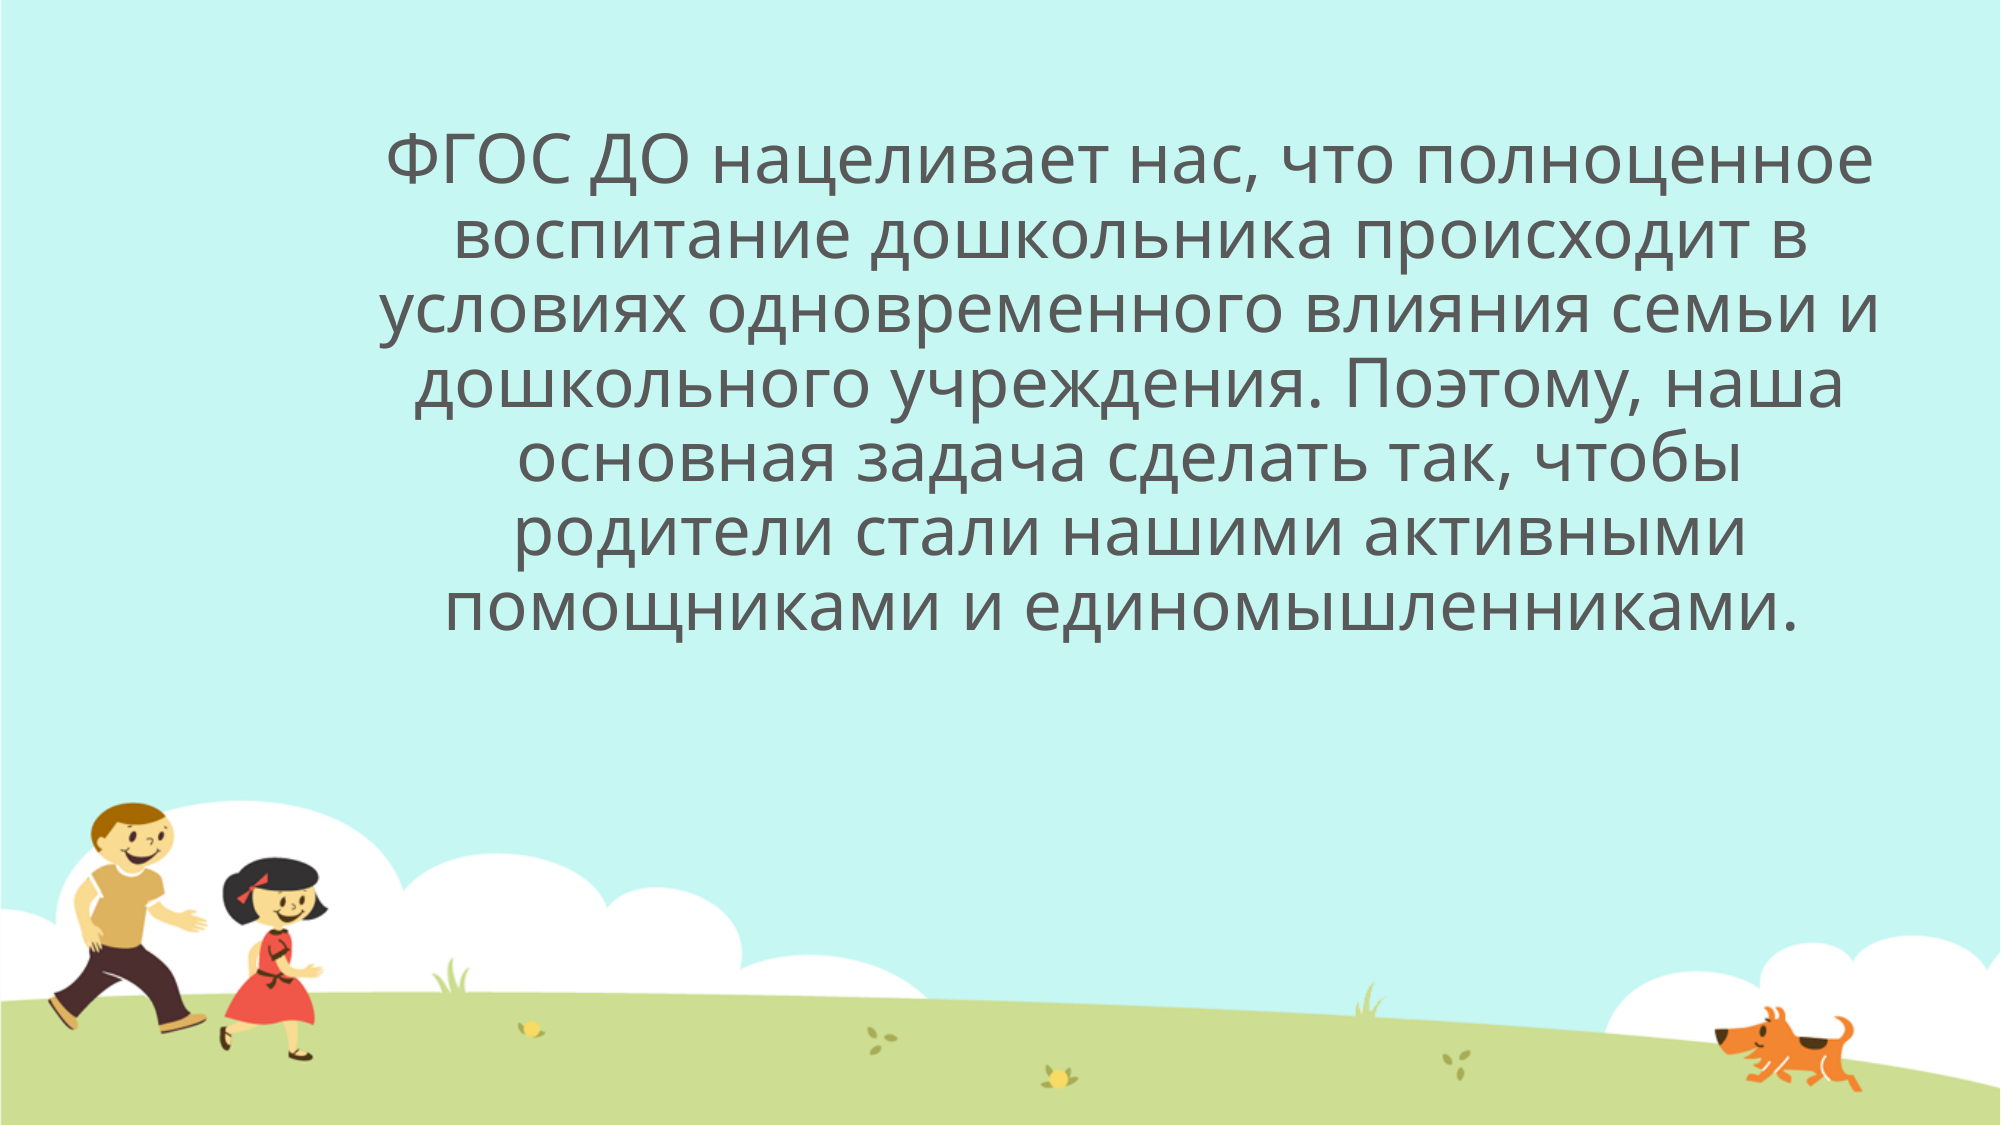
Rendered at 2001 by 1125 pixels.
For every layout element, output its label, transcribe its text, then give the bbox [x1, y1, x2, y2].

picture [0, 0, 2001, 1125]
title ФГОС ДО нацеливает нас, что полноценное воспитание дошкольника происходит в условиях одновременного влияния семьи и дошкольного учреждения. Поэтому, наша основная задача сделать так, чтобы родители стали нашими активными помощниками и единомышленниками. [362, 50, 1900, 727]
